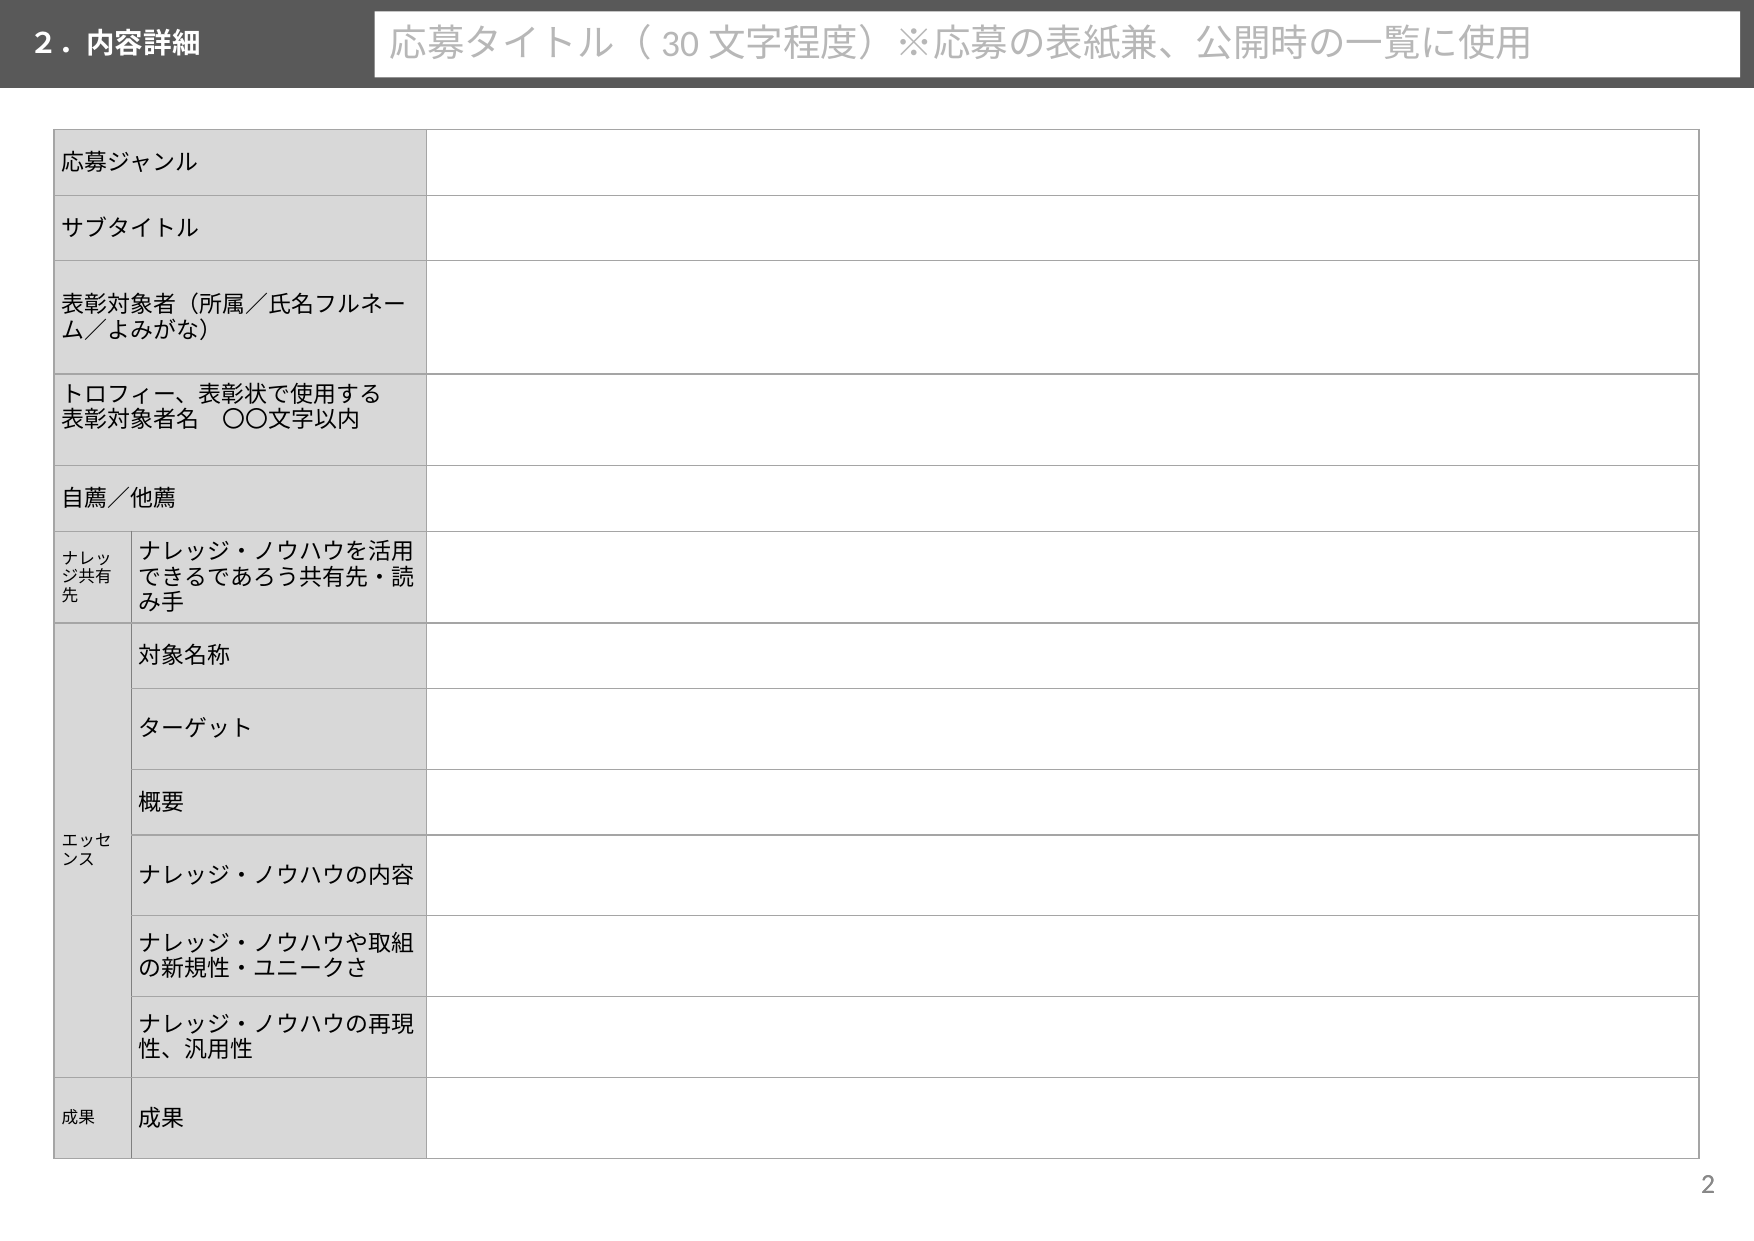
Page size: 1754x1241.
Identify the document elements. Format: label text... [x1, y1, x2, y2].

table_cell ナレッジ共有先 [55, 532, 131, 622]
text_box ２．内容詳細 [14, 11, 374, 78]
text_box [0, 0, 1754, 88]
table_cell [427, 770, 1698, 834]
table_cell ターゲット [132, 689, 426, 769]
table_cell サブタイトル [55, 196, 426, 260]
table_cell 表彰対象者（所属／氏名フルネーム／よみがな） [55, 261, 426, 373]
table_cell [427, 689, 1698, 769]
text_box 応募タイトル（30文字程度）※応募の表紙兼、公開時の一覧に使用 [374, 11, 1741, 78]
table_cell トロフィー、表彰状で使用する 表彰対象者名 〇〇文字以内 [55, 375, 426, 465]
table_cell 対象名称 [132, 624, 426, 688]
table_cell ナレッジ・ノウハウの内容 [132, 836, 426, 915]
table_header [427, 130, 1698, 195]
table_cell [427, 836, 1698, 915]
table_cell 成果 [55, 1078, 131, 1158]
table_cell [427, 997, 1698, 1077]
table_cell [427, 196, 1698, 260]
table_cell ナレッジ・ノウハウや取組の新規性・ユニークさ [132, 916, 426, 996]
table_cell [427, 916, 1698, 996]
table_cell [427, 1078, 1698, 1158]
table_cell 自薦／他薦 [55, 466, 426, 531]
table_cell [427, 375, 1698, 465]
table_cell ナレッジ・ノウハウの再現性、汎用性 [132, 997, 426, 1077]
table_cell ナレッジ・ノウハウを活用できるであろう共有先・読み手 [132, 532, 426, 622]
table_cell [427, 466, 1698, 531]
table_cell エッセンス [55, 624, 131, 1077]
text_box ‹#› [1656, 1149, 1730, 1216]
table_cell 成果 [132, 1078, 426, 1158]
table_cell [427, 532, 1698, 622]
table_cell 概要 [132, 770, 426, 834]
table_header 応募ジャンル [55, 130, 426, 195]
table_cell [427, 261, 1698, 373]
table_cell [427, 624, 1698, 688]
